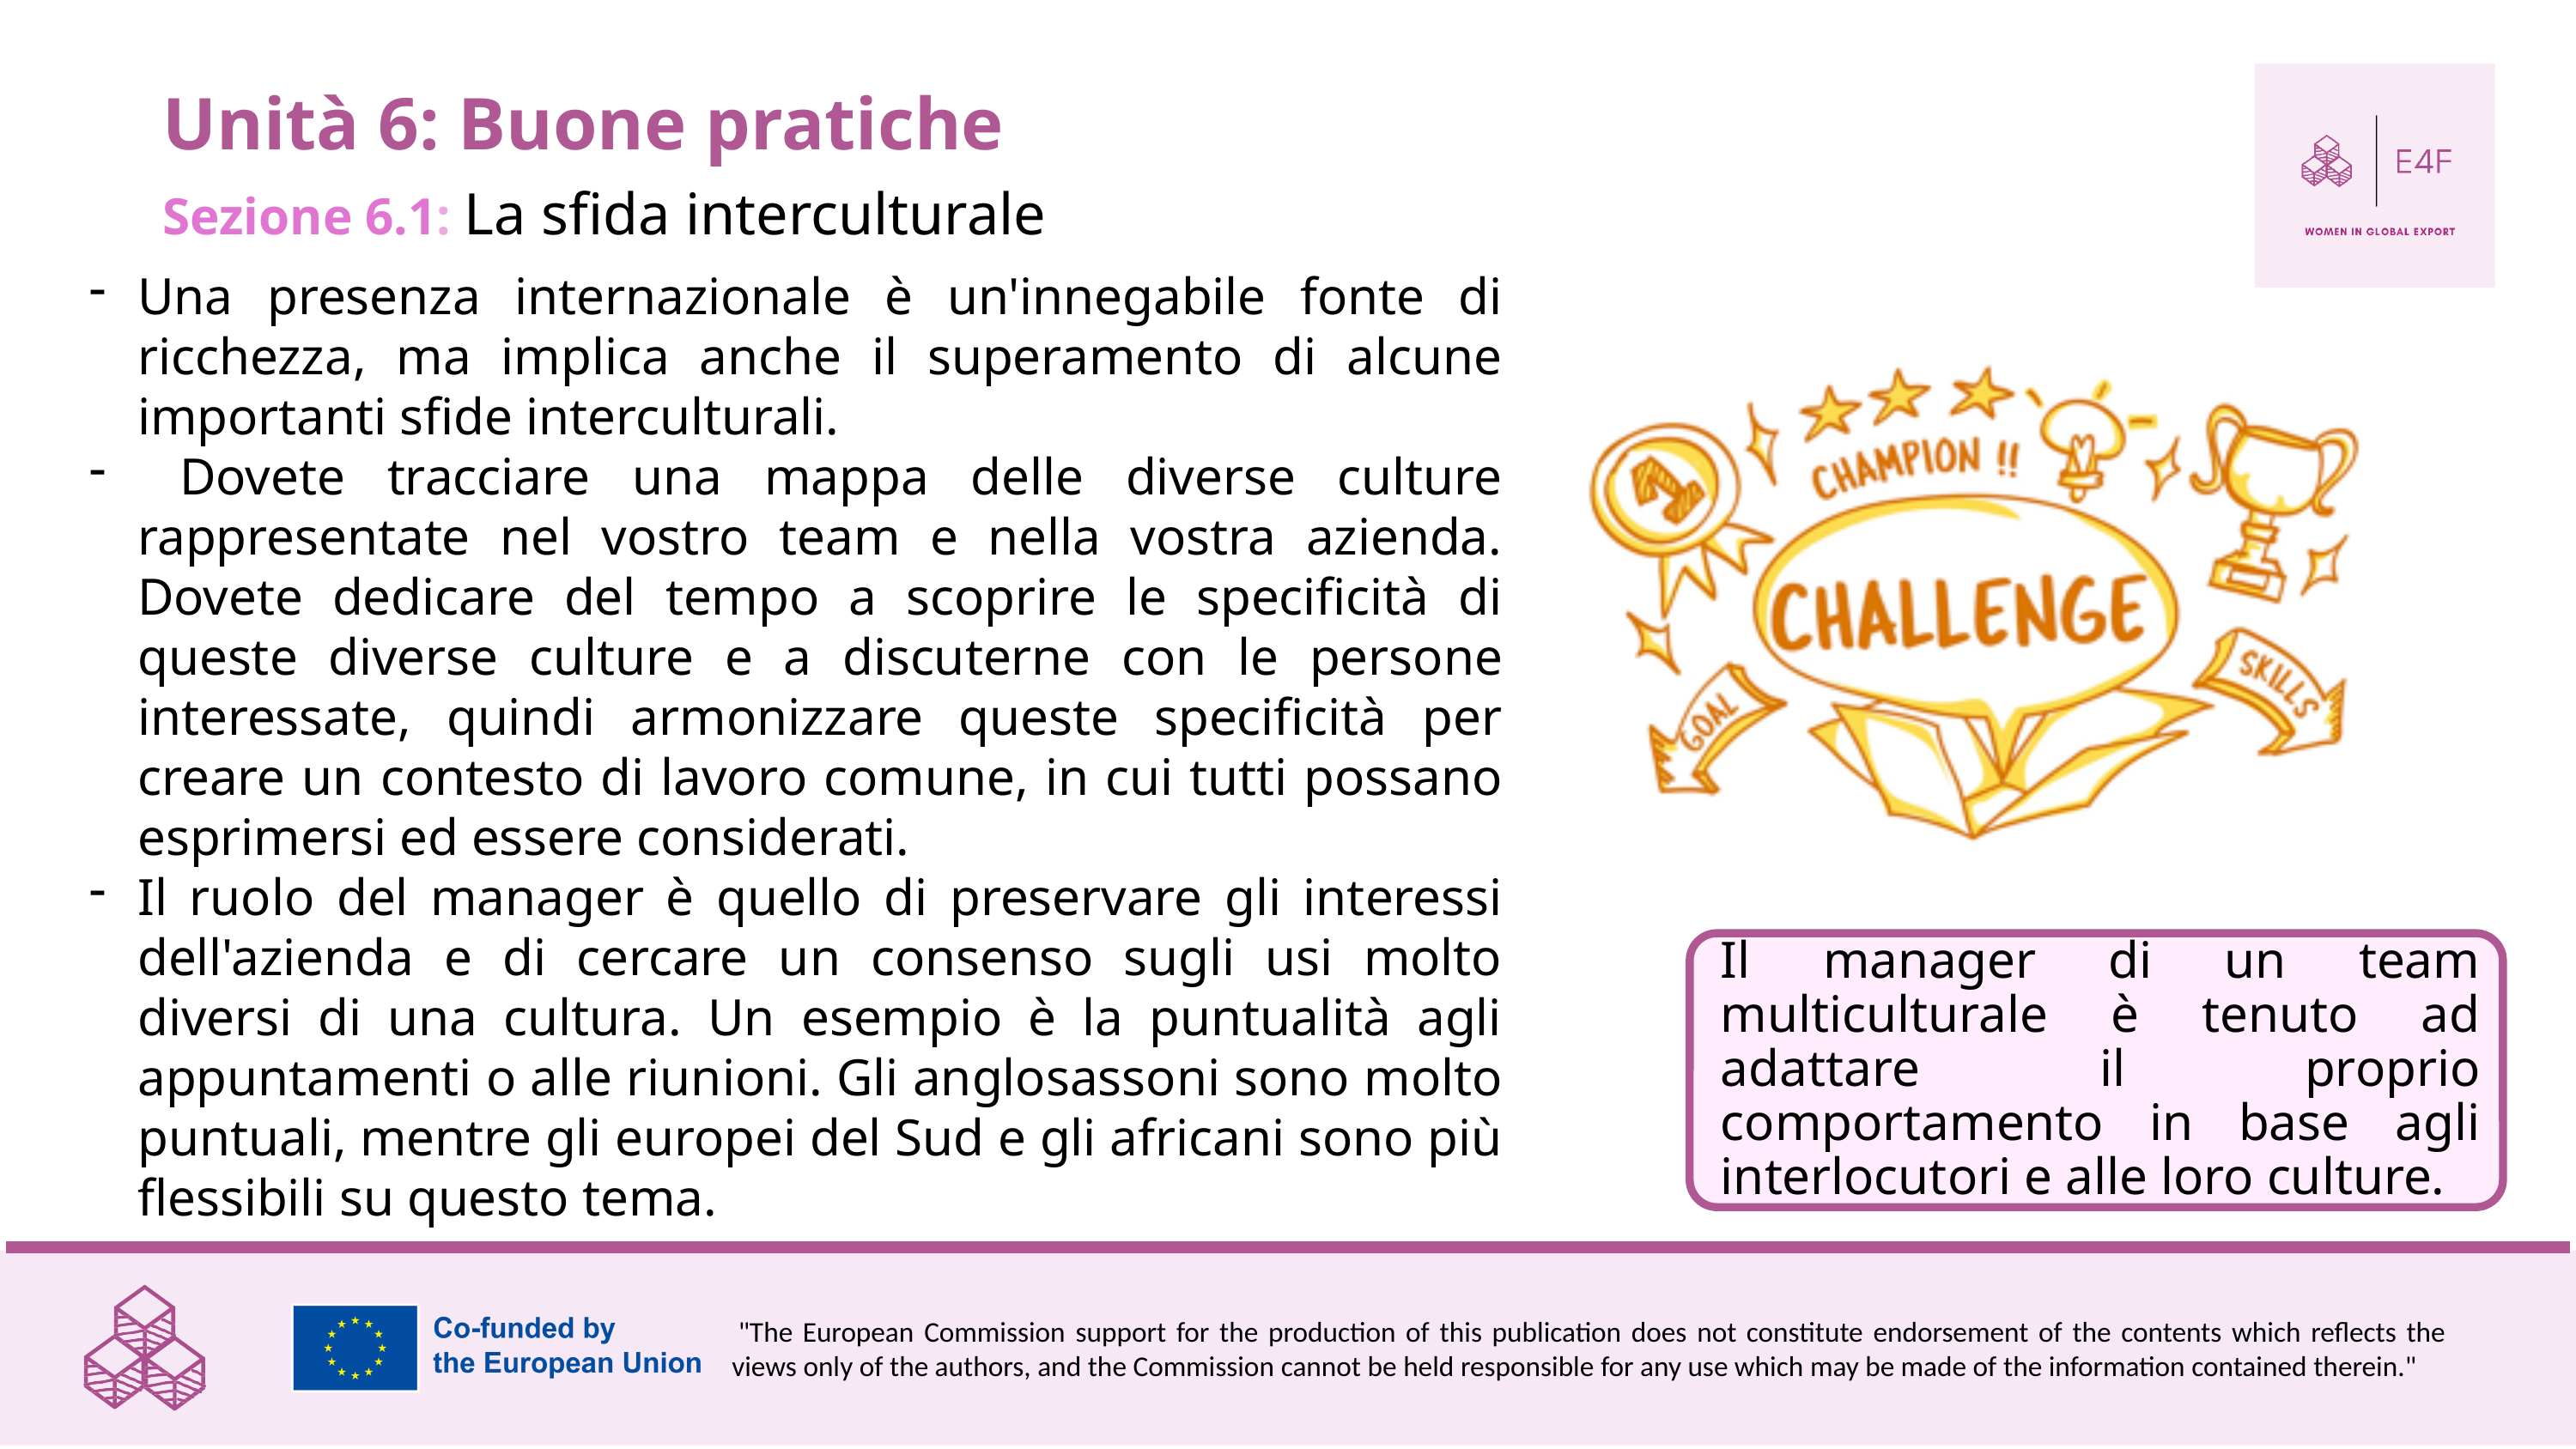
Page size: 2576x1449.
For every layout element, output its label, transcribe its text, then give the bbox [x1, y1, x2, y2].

text_box Sezione 6.1: La sfida interculturale [149, 171, 1564, 253]
text_box Una presenza internazionale è un'innegabile fonte di ricchezza, ma implica anche il superamento di alcune importanti sfide interculturali. Dovete tracciare una mappa delle diverse culture rappresentate nel vostro team e nella vostra azienda. Dovete dedicare del tempo a scoprire le specificità di queste diverse culture e a discuterne con le persone interessate, quindi armonizzare queste specificità per creare un contesto di lavoro comune, in cui tutti possano esprimersi ed essere considerati. Il ruolo del manager è quello di preservare gli interessi dell'azienda e di cercare un consenso sugli usi molto diversi di una cultura. Un esempio è la puntualità agli appuntamenti o alle riunioni. Gli anglosassoni sono molto puntuali, mentre gli europei del Sud e gli africani sono più flessibili su questo tema. [76, 258, 1516, 1233]
picture [83, 1364, 206, 1403]
picture [161, 1341, 176, 1351]
picture [2254, 64, 2495, 288]
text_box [1663, 874, 2525, 1208]
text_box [1564, 335, 2428, 875]
picture [113, 1315, 176, 1351]
picture [288, 1300, 732, 1396]
text_box Unità 6: Buone pratiche [149, 71, 1760, 171]
